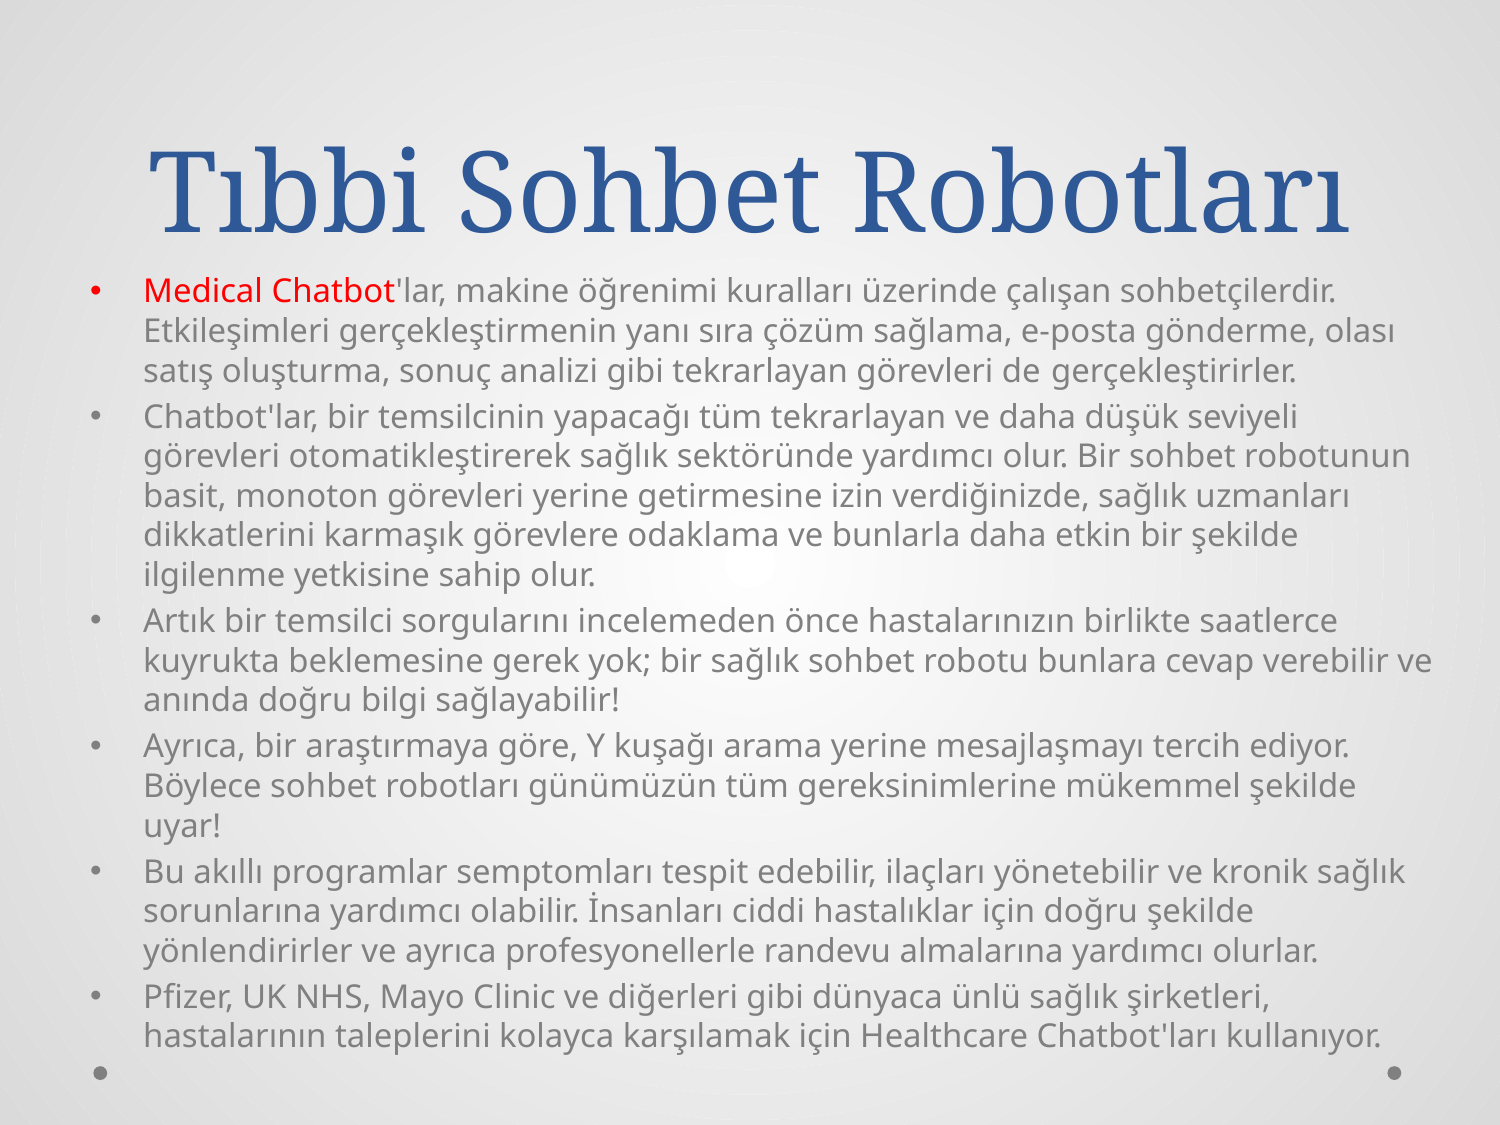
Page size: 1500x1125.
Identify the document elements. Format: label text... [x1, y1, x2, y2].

list Medical Chatbot'lar, makine öğrenimi kuralları üzerinde çalışan sohbetçilerdir. Etkileşimleri gerçekleştirmenin yanı sıra çözüm sağlama, e-posta gönderme, olası satış oluşturma, sonuç analizi gibi tekrarlayan görevleri de gerçekleştirirler. Chatbot'lar, bir temsilcinin yapacağı tüm tekrarlayan ve daha düşük seviyeli görevleri otomatikleştirerek sağlık sektöründe yardımcı olur. Bir sohbet robotunun basit, monoton görevleri yerine getirmesine izin verdiğinizde, sağlık uzmanları dikkatlerini karmaşık görevlere odaklama ve bunlarla daha etkin bir şekilde ilgilenme yetkisine sahip olur. Artık bir temsilci sorgularını incelemeden önce hastalarınızın birlikte saatlerce kuyrukta beklemesine gerek yok; bir sağlık sohbet robotu bunlara cevap verebilir ve anında doğru bilgi sağlayabilir! Ayrıca, bir araştırmaya göre, Y kuşağı arama yerine mesajlaşmayı tercih ediyor. Böylece sohbet robotları günümüzün tüm gereksinimlerine mükemmel şekilde uyar! Bu akıllı programlar semptomları tespit edebilir, ilaçları yönetebilir ve kronik sağlık sorunlarına yardımcı olabilir. İnsanları ciddi hastalıklar için doğru şekilde yönlendirirler ve ayrıca profesyonellerle randevu almalarına yardımcı olurlar. Pfizer, UK NHS, Mayo Clinic ve diğerleri gibi dünyaca ünlü sağlık şirketleri, hastalarının taleplerini kolayca karşılamak için Healthcare Chatbot'ları kullanıyor. [75, 262, 1459, 1071]
title Tıbbi Sohbet Robotları [75, 0, 1425, 262]
